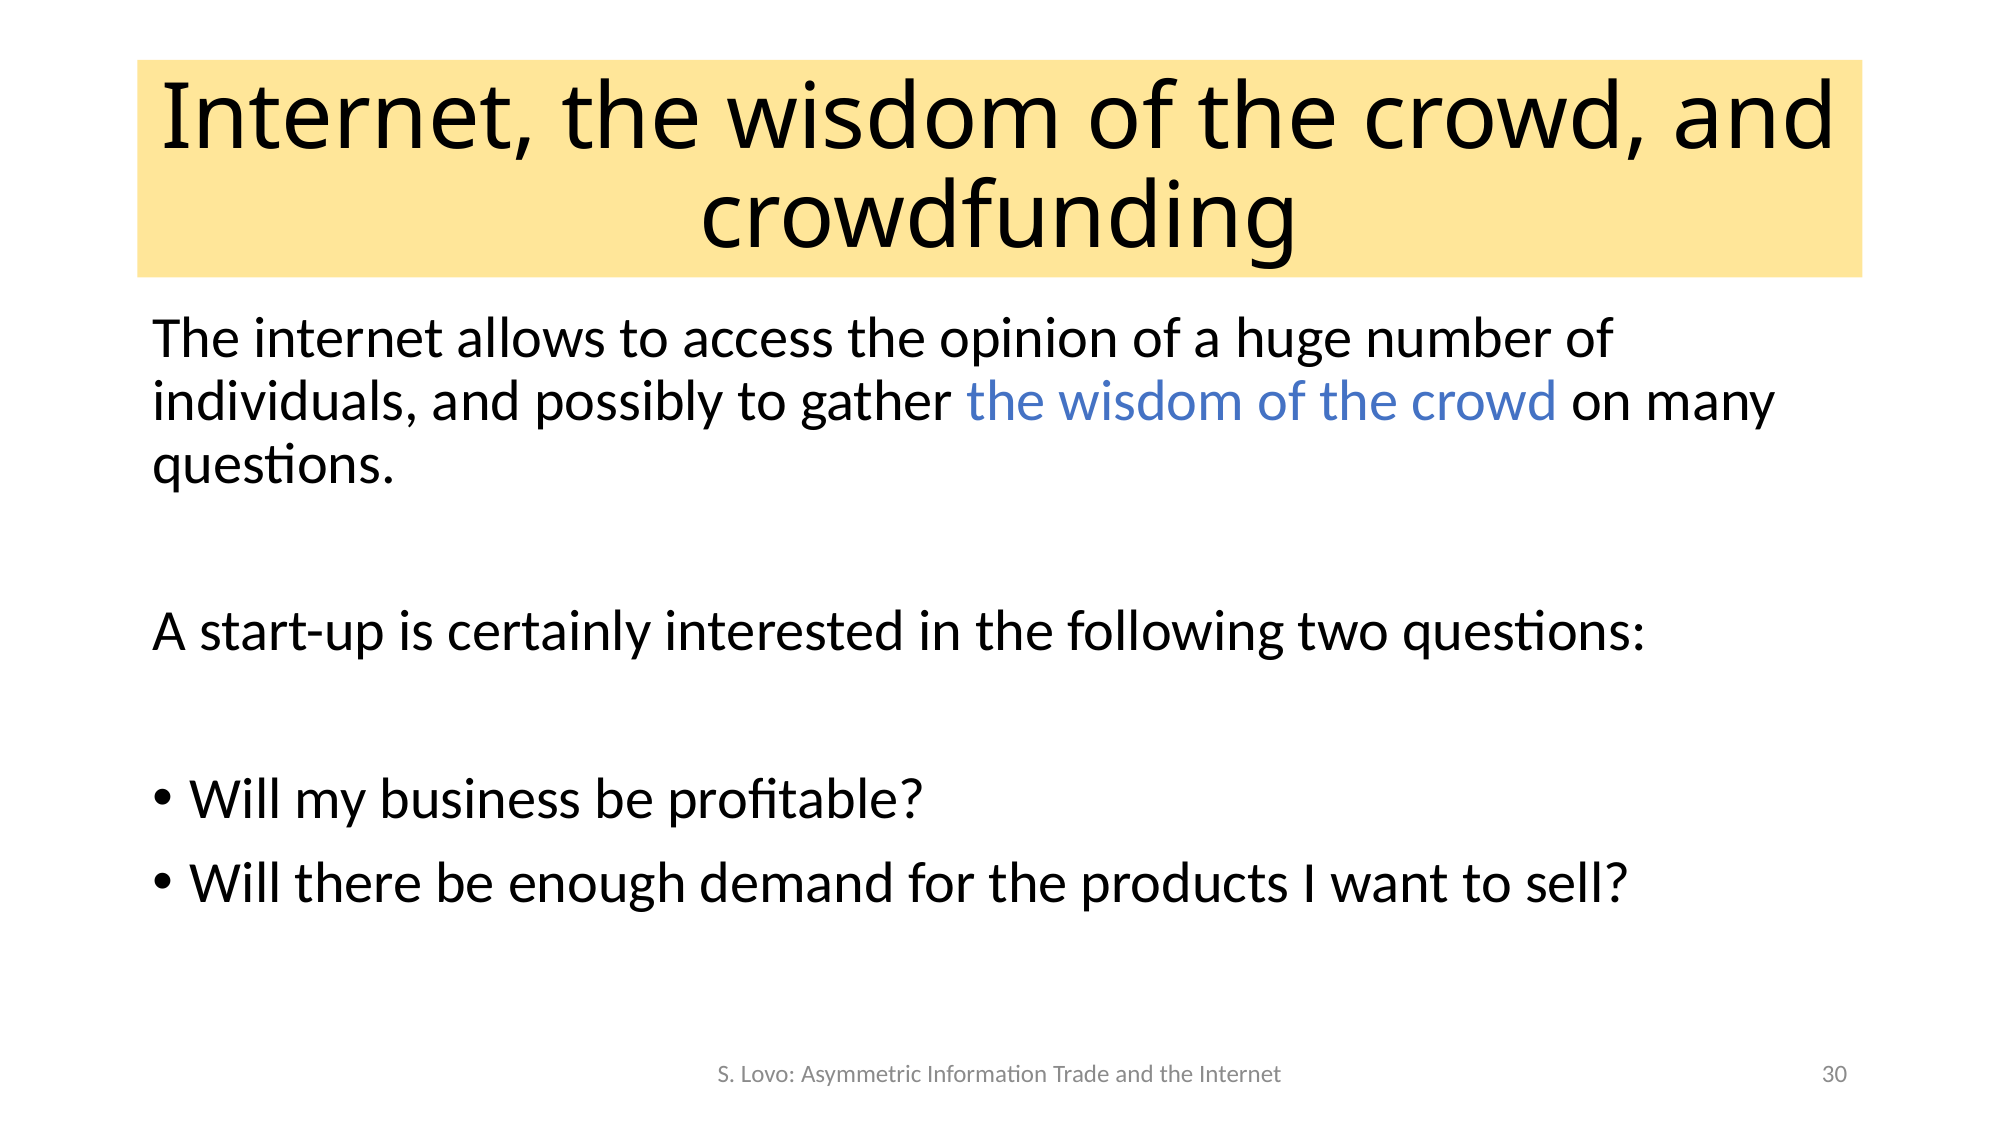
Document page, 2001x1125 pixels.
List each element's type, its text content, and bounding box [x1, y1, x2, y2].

title Internet, the wisdom of the crowd, and crowdfunding [137, 59, 1863, 278]
slide_number 30 [1412, 1042, 1863, 1103]
footer S. Lovo: Asymmetric Information Trade and the Internet [662, 1042, 1338, 1103]
list The internet allows to access the opinion of a huge number of individuals, and possibly to gather the wisdom of the crowd on many questions. A start-up is certainly interested in the following two questions: Will my business be profitable? Will there be enough demand for the products I want to sell? [137, 299, 1863, 1014]
